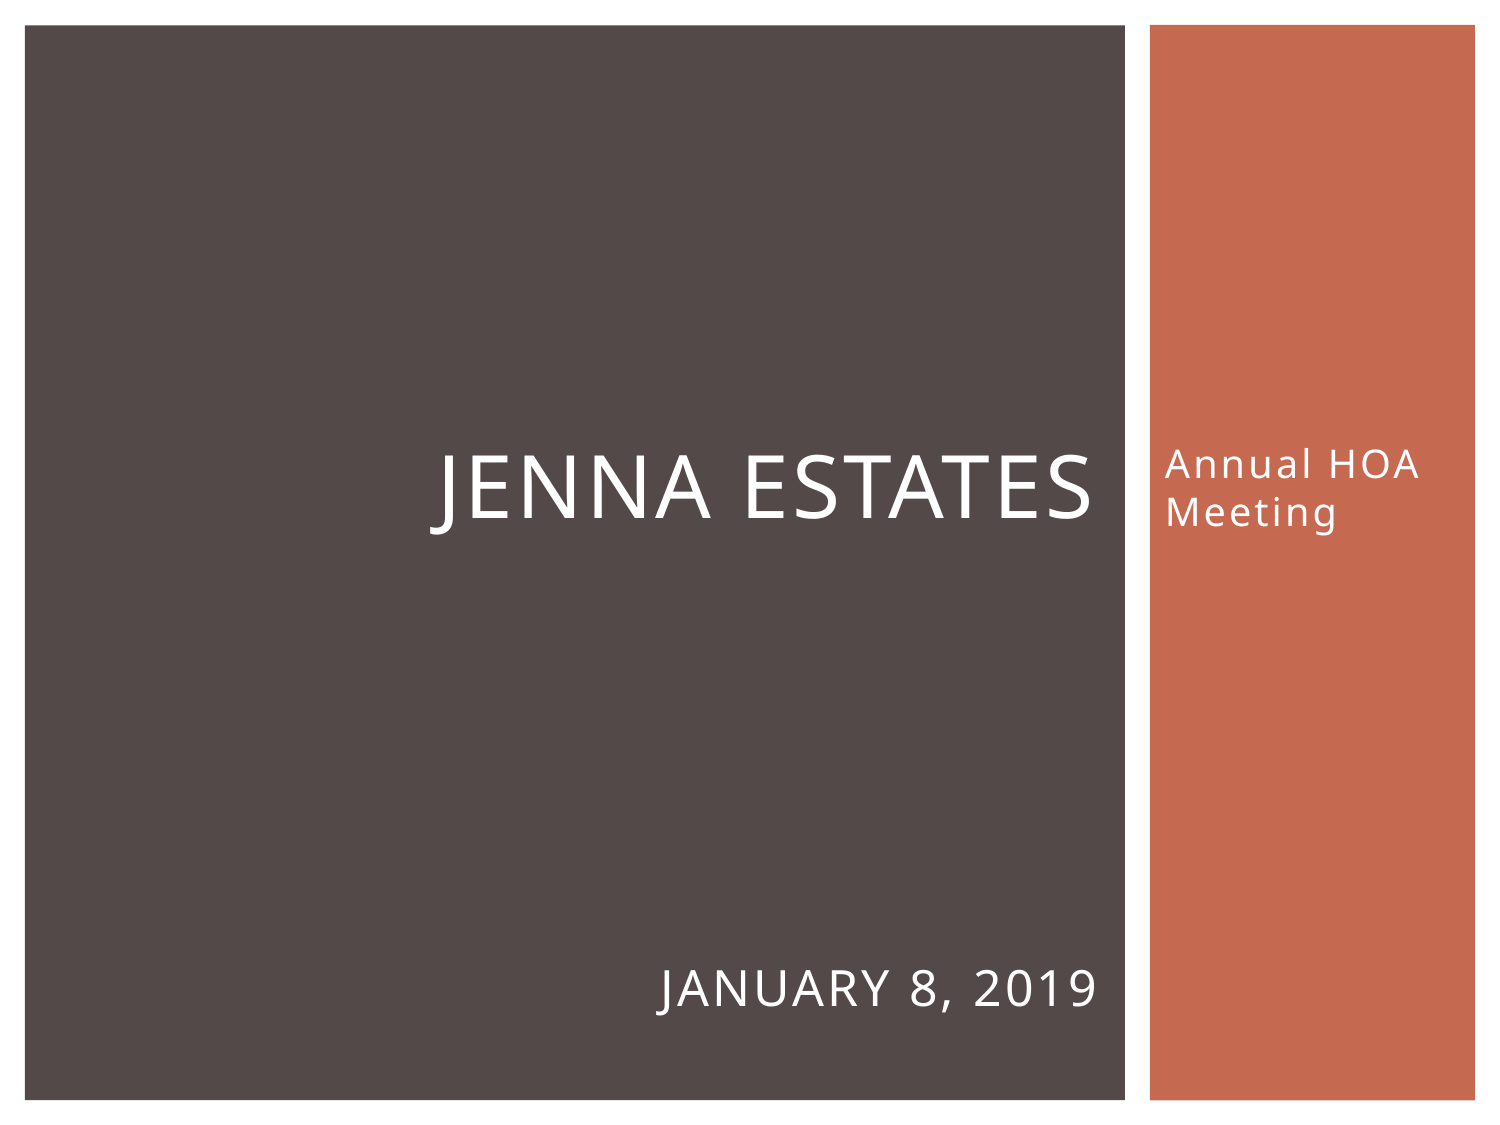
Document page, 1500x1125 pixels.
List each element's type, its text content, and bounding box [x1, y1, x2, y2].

title Jenna Estates JANUARY 8, 2019 [75, 149, 1113, 1088]
subtitle Annual HOA Meeting [1149, 336, 1475, 637]
